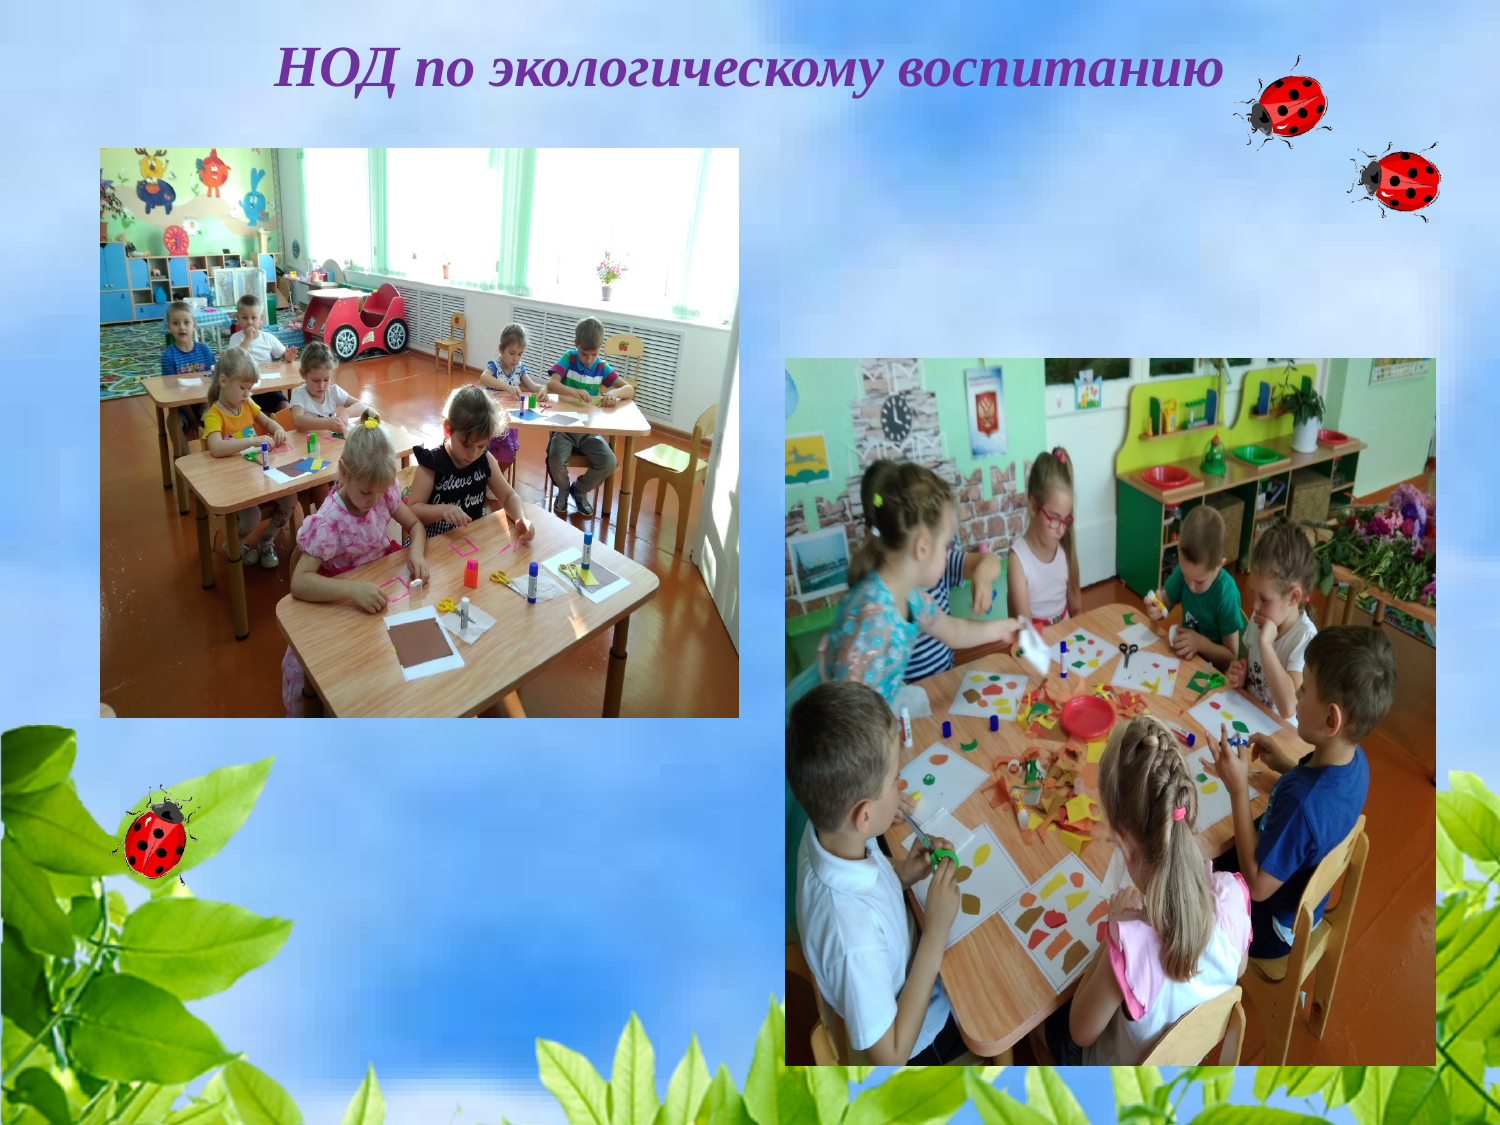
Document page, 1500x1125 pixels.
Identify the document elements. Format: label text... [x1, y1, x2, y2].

title НОД по экологическому воспитанию [75, 19, 1425, 185]
picture [0, 0, 1500, 1125]
